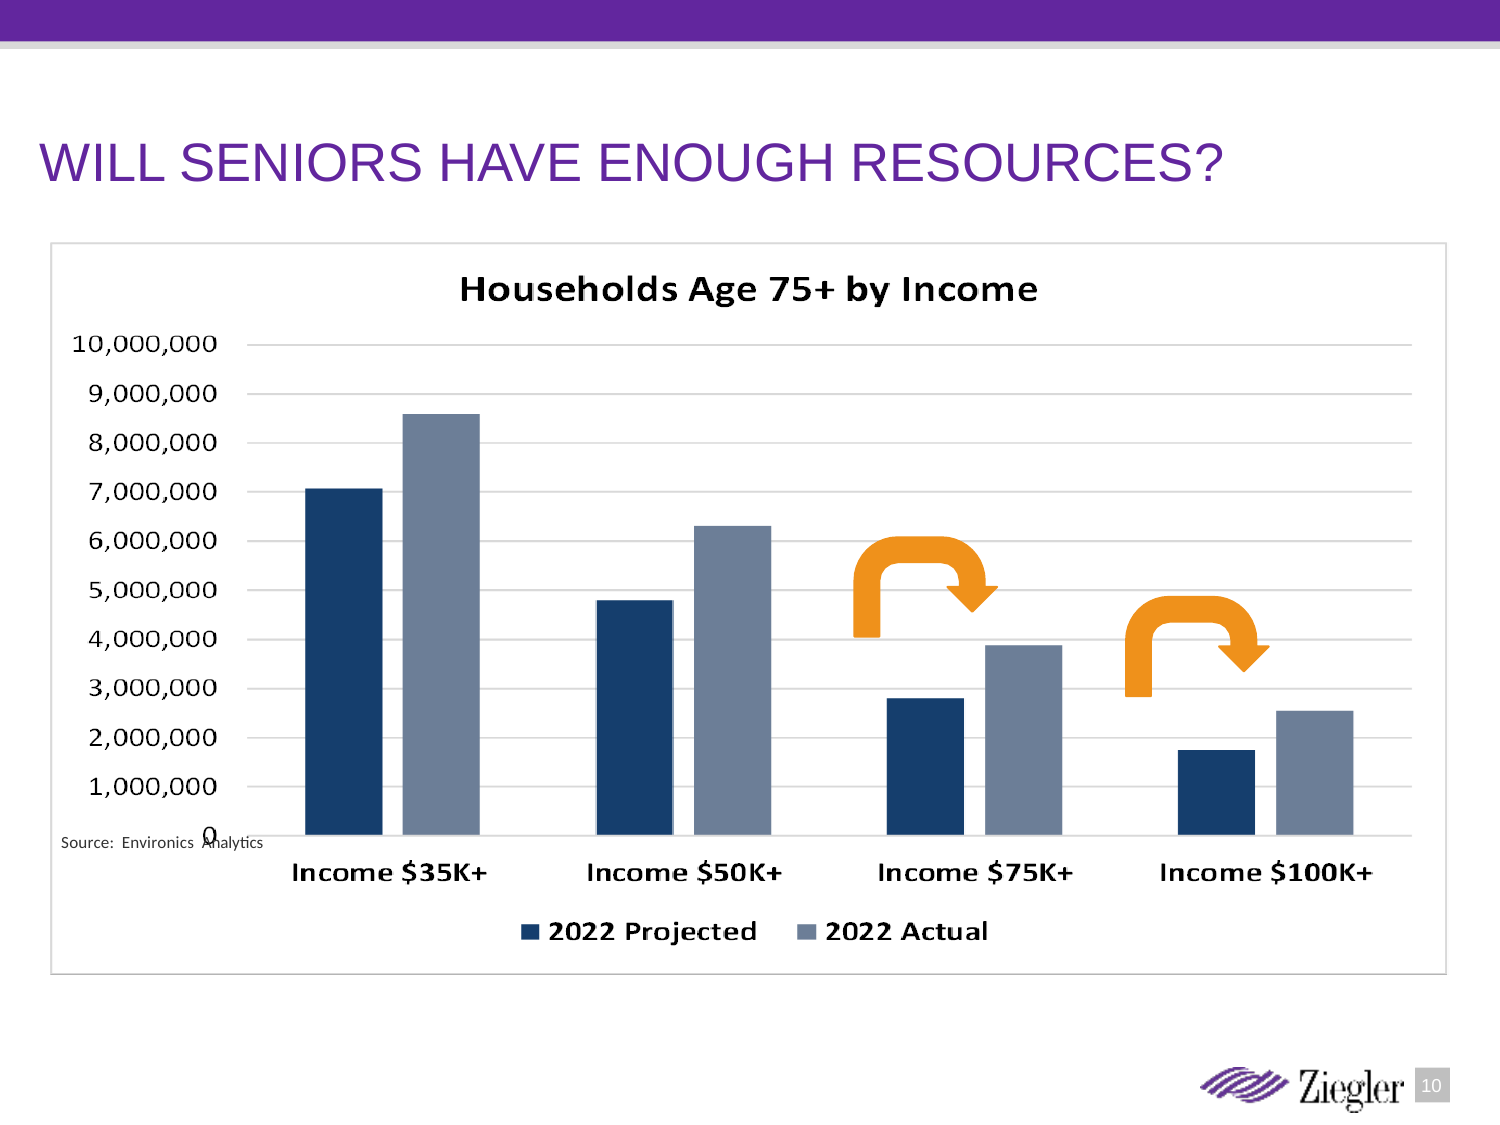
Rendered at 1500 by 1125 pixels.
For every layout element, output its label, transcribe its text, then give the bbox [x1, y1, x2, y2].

picture [1200, 1067, 1404, 1113]
title Will Seniors Have Enough Resources? [24, 61, 1476, 201]
picture [49, 242, 1449, 976]
